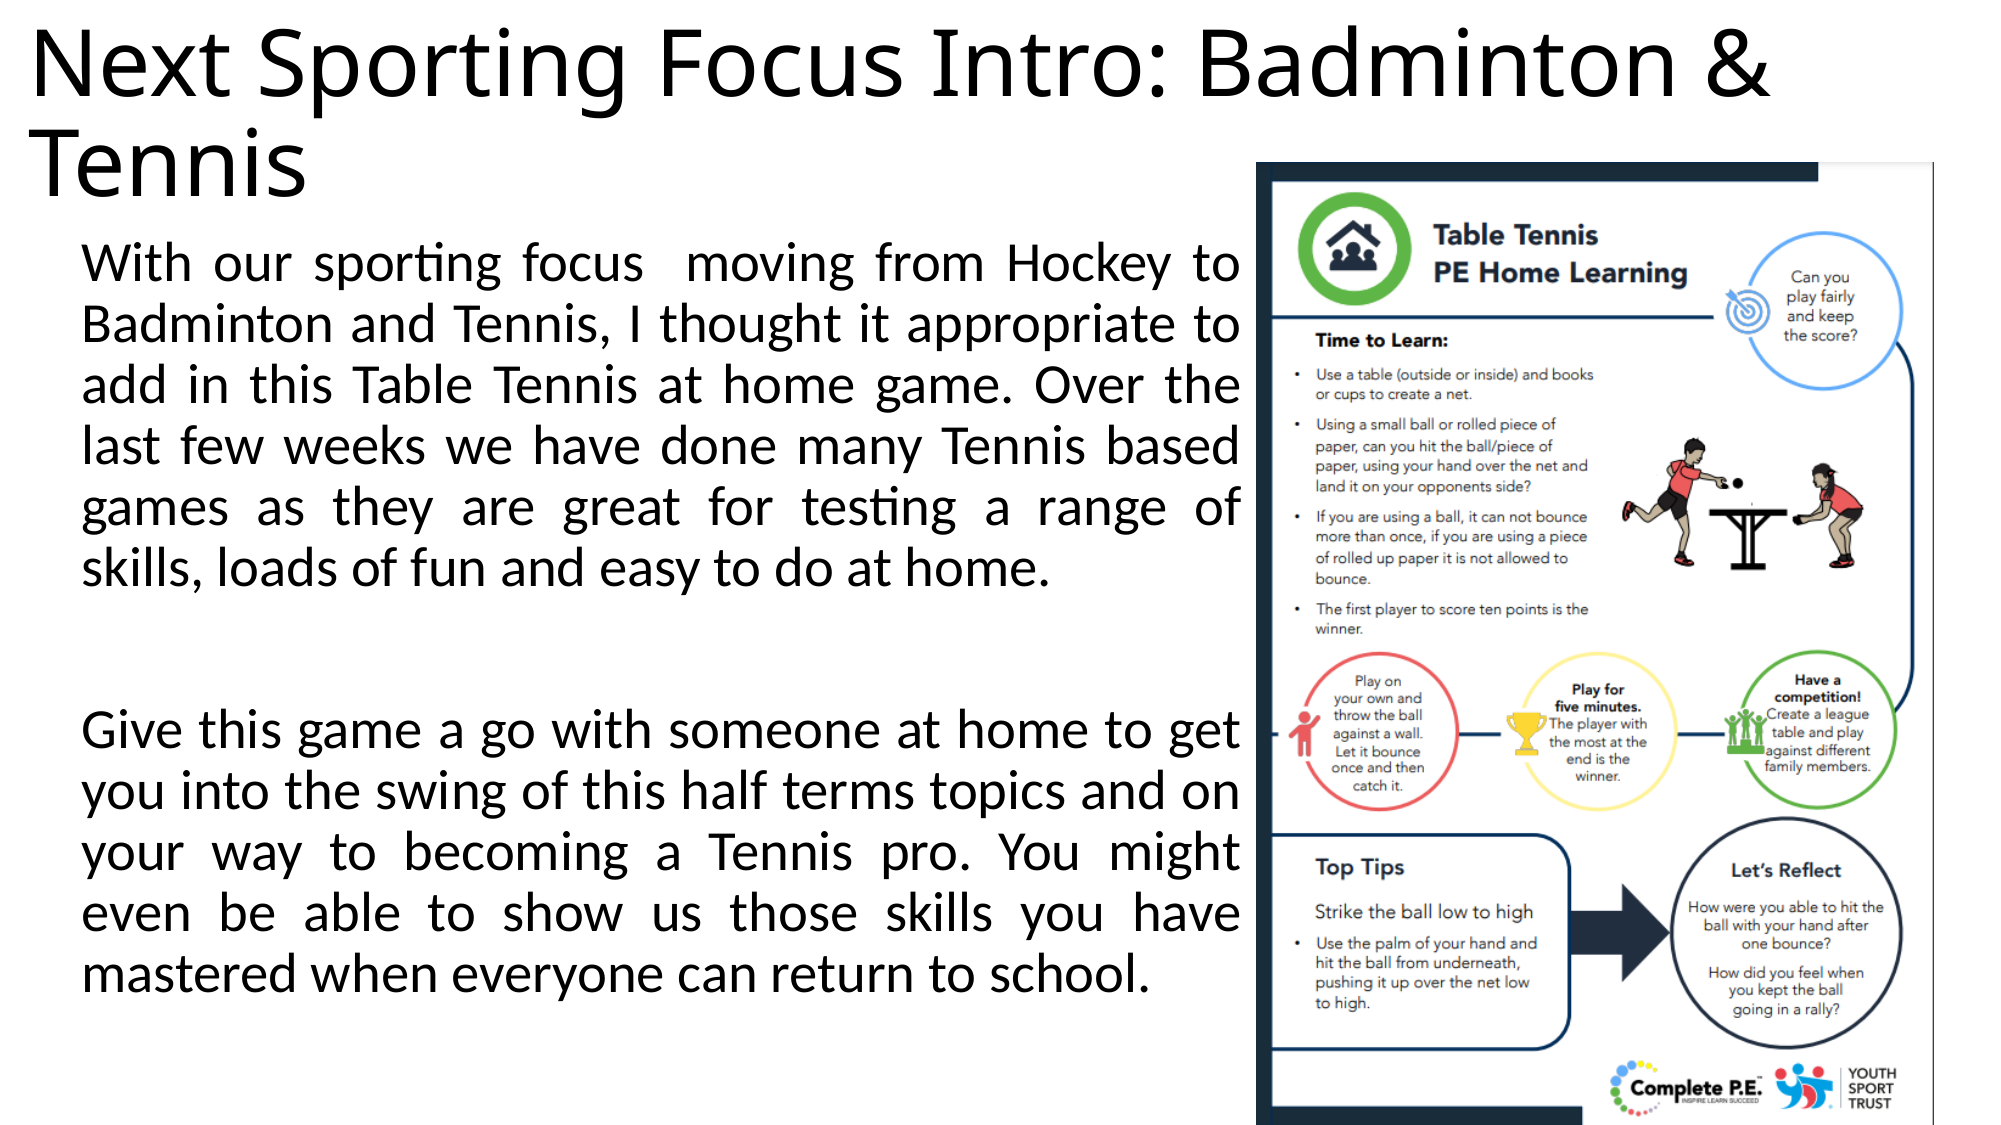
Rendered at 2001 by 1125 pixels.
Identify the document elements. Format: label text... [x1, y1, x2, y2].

title Next Sporting Focus Intro: Badminton & Tennis [13, 7, 1987, 226]
picture [1256, 162, 1934, 1125]
list With our sporting focus moving from Hockey to Badminton and Tennis, I thought it appropriate to add in this Table Tennis at home game. Over the last few weeks we have done many Tennis based games as they are great for testing a range of skills, loads of fun and easy to do at home. Give this game a go with someone at home to get you into the swing of this half terms topics and on your way to becoming a Tennis pro. You might even be able to show us those skills you have mastered when everyone can return to school. [66, 225, 1256, 1056]
